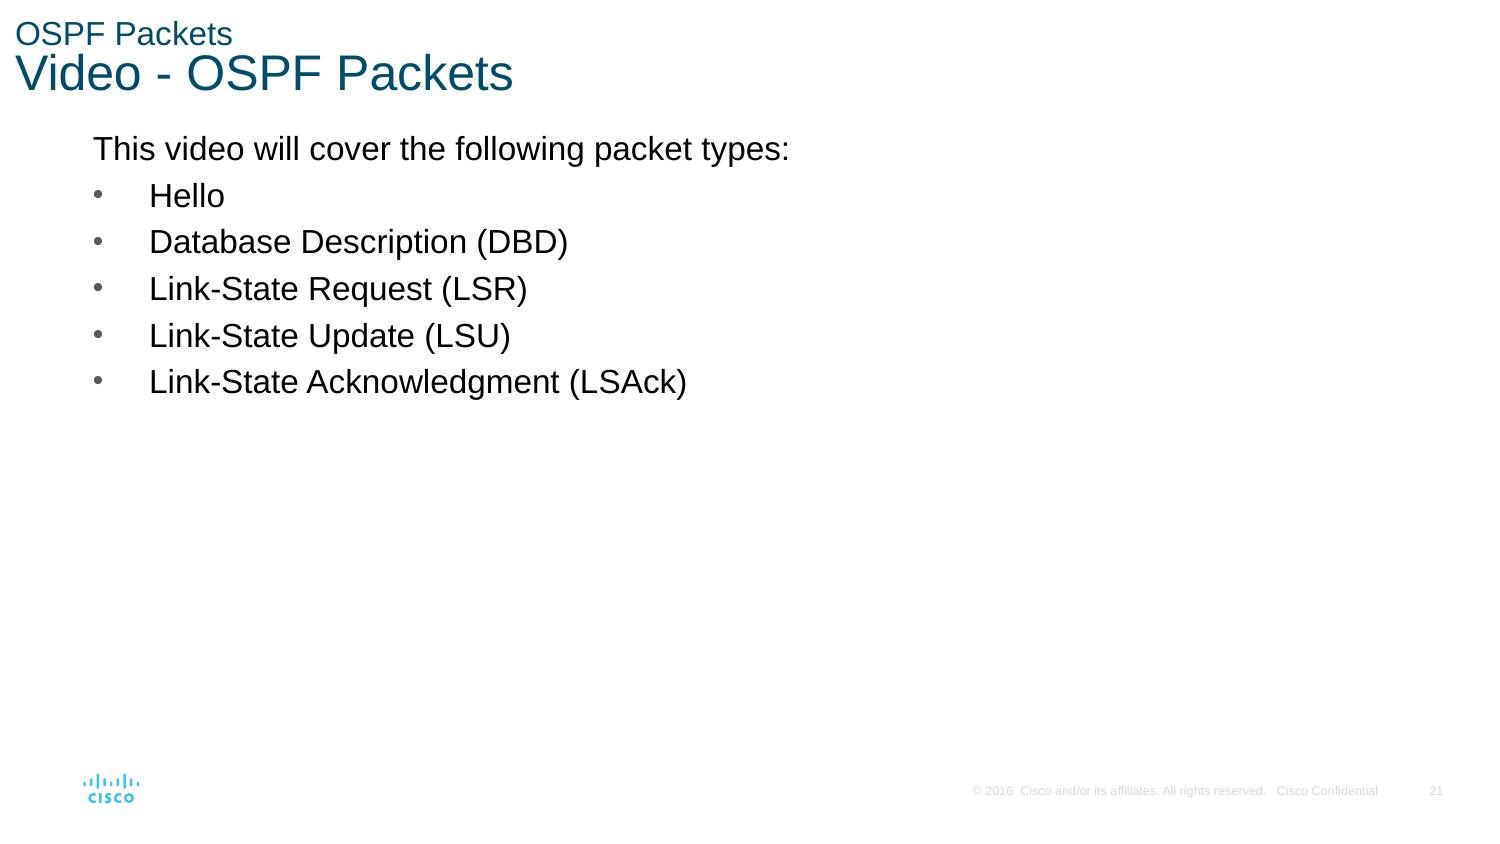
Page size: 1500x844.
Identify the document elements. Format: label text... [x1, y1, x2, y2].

title OSPF Packets Video - OSPF Packets [0, 0, 1369, 121]
list This video will cover the following packet types: Hello Database Description (DBD) Link-State Request (LSR) Link-State Update (LSU) Link-State Acknowledgment (LSAck) [77, 120, 1437, 726]
